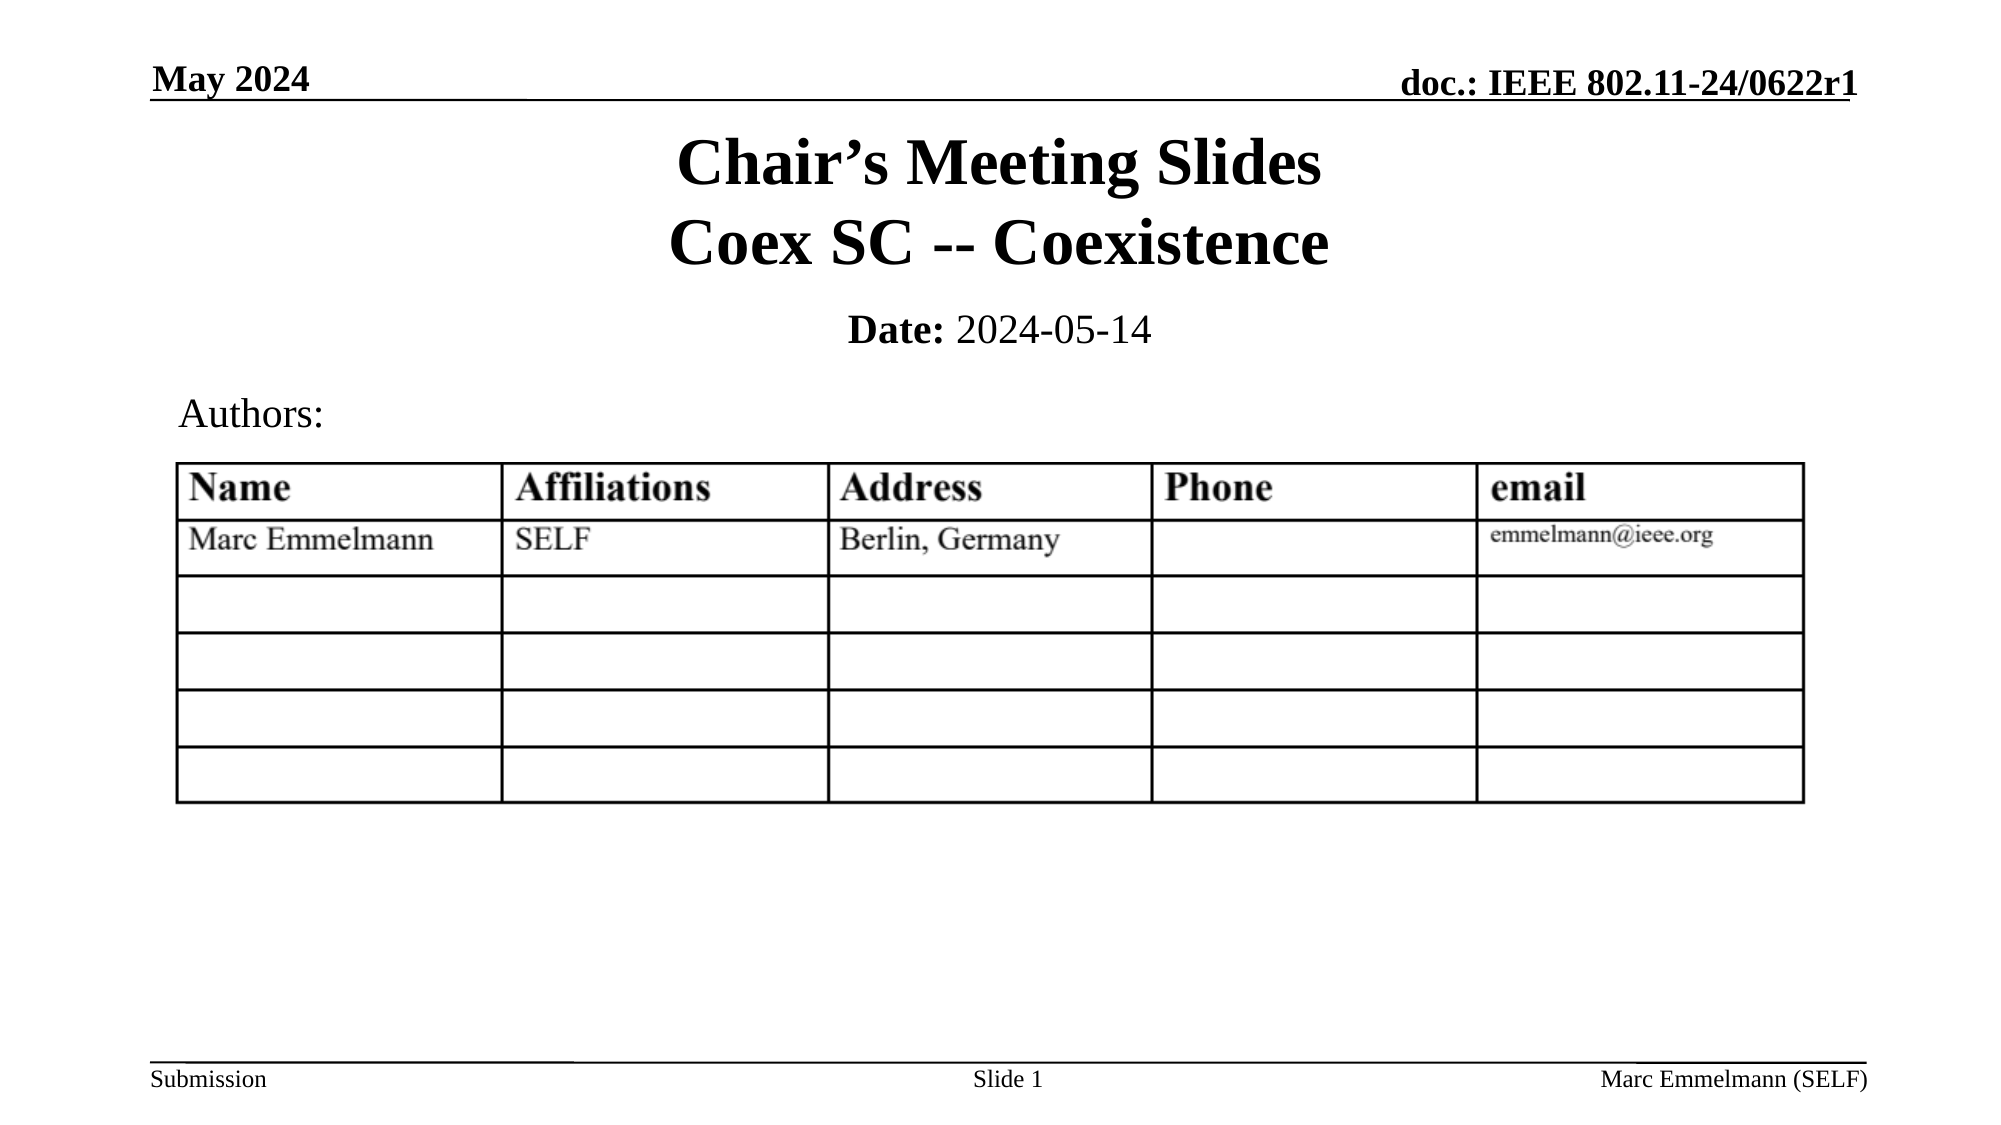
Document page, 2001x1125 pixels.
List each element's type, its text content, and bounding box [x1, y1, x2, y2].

title Chair’s Meeting Slides Coex SC -- Coexistence [149, 76, 1851, 319]
subtitle Date: 2024-05-14 [299, 294, 1701, 373]
text_box Authors: [162, 377, 401, 441]
slide_number Slide 1 [950, 1061, 1067, 1123]
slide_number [152, 54, 563, 100]
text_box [162, 462, 1849, 846]
footer Marc Emmelmann (SELF) [1171, 1061, 1869, 1093]
